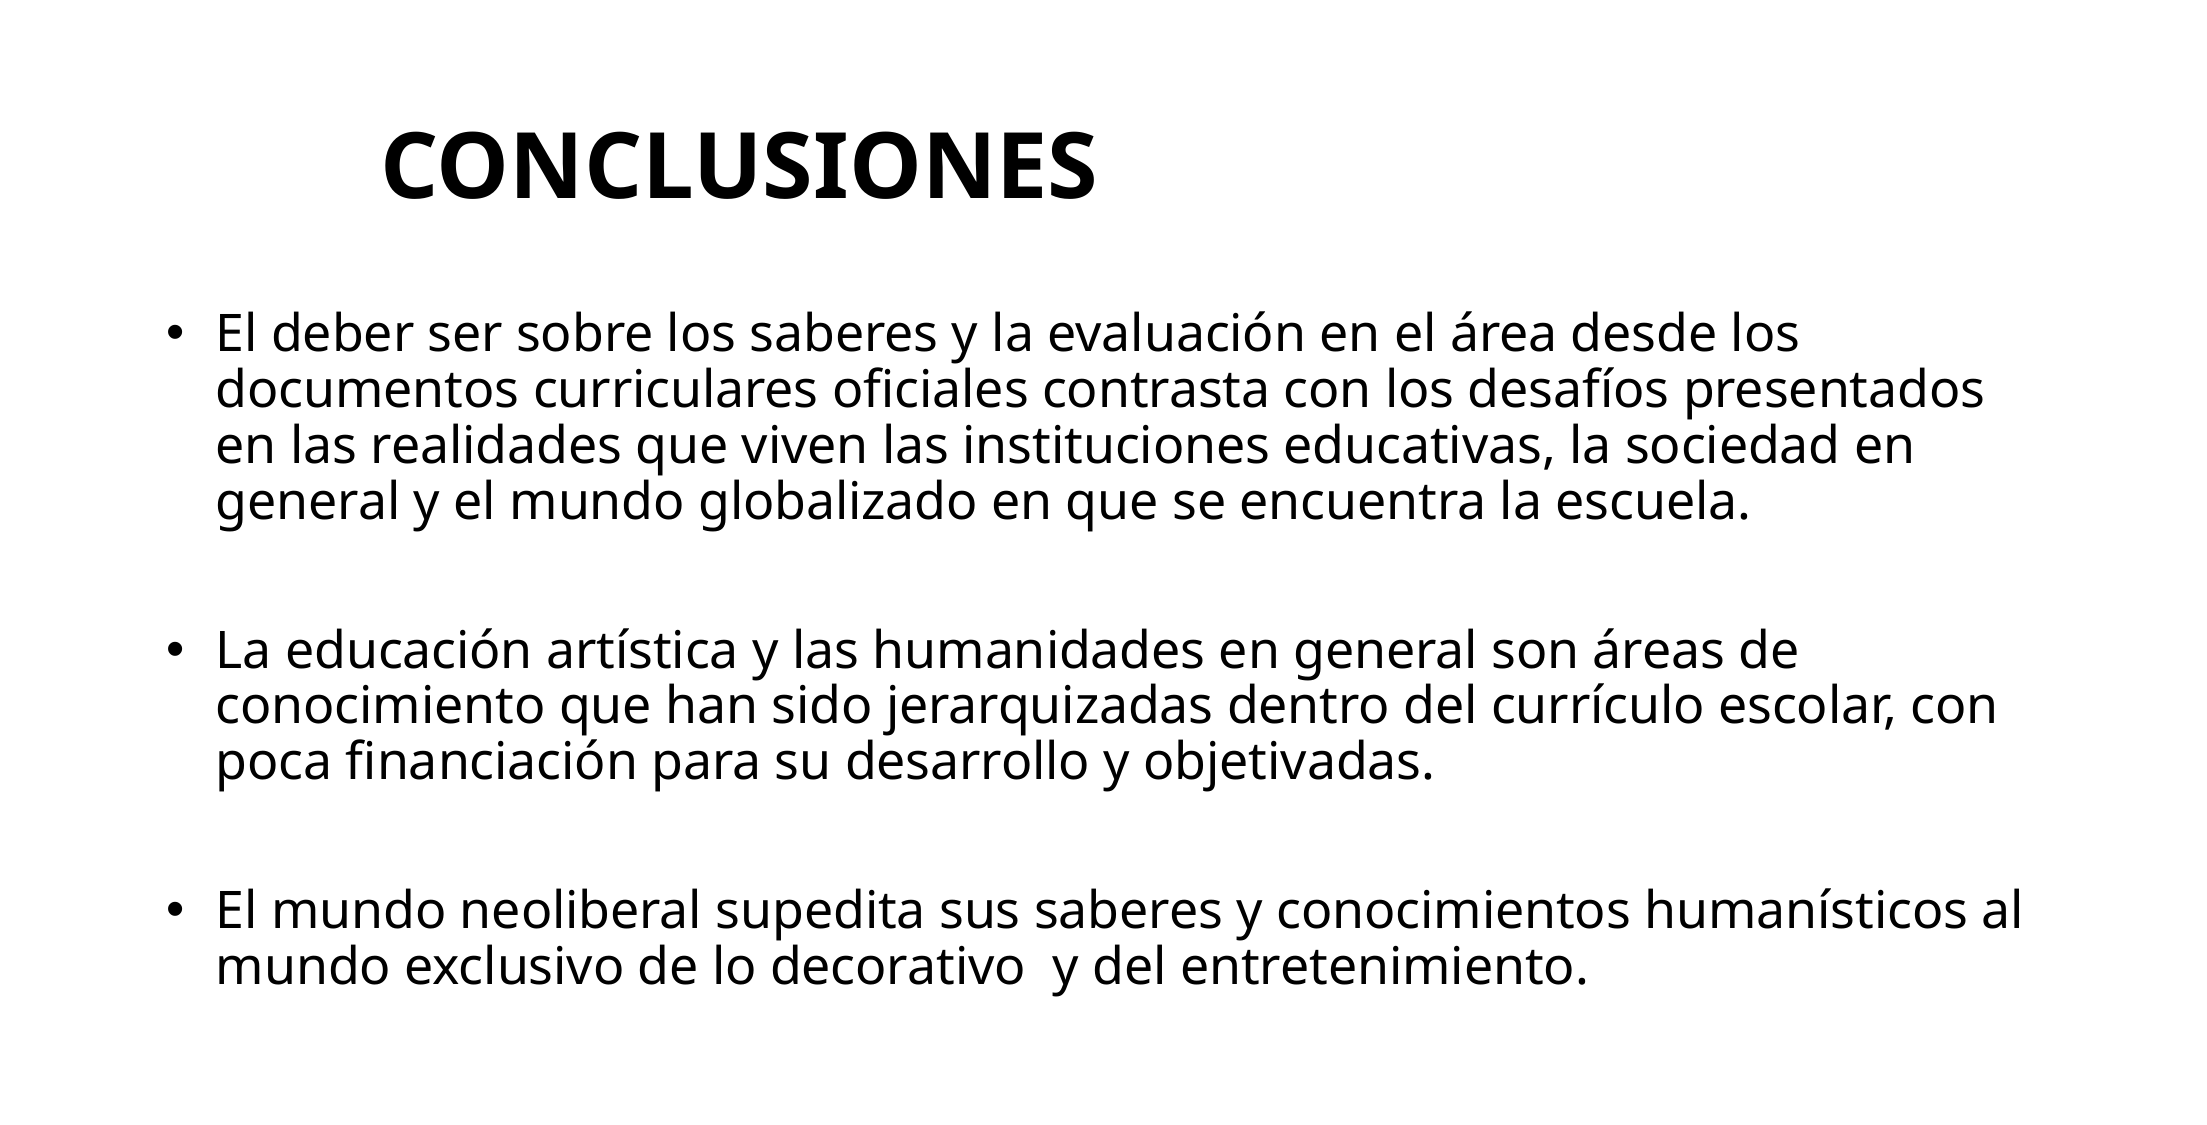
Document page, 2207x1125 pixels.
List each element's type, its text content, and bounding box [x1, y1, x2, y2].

title CONCLUSIONES [151, 59, 2056, 278]
list El deber ser sobre los saberes y la evaluación en el área desde los documentos curriculares oficiales contrasta con los desafíos presentados en las realidades que viven las instituciones educativas, la sociedad en general y el mundo globalizado en que se encuentra la escuela. La educación artística y las humanidades en general son áreas de conocimiento que han sido jerarquizadas dentro del currículo escolar, con poca financiación para su desarrollo y objetivadas. El mundo neoliberal supedita sus saberes y conocimientos humanísticos al mundo exclusivo de lo decorativo y del entretenimiento. [151, 299, 2056, 1014]
